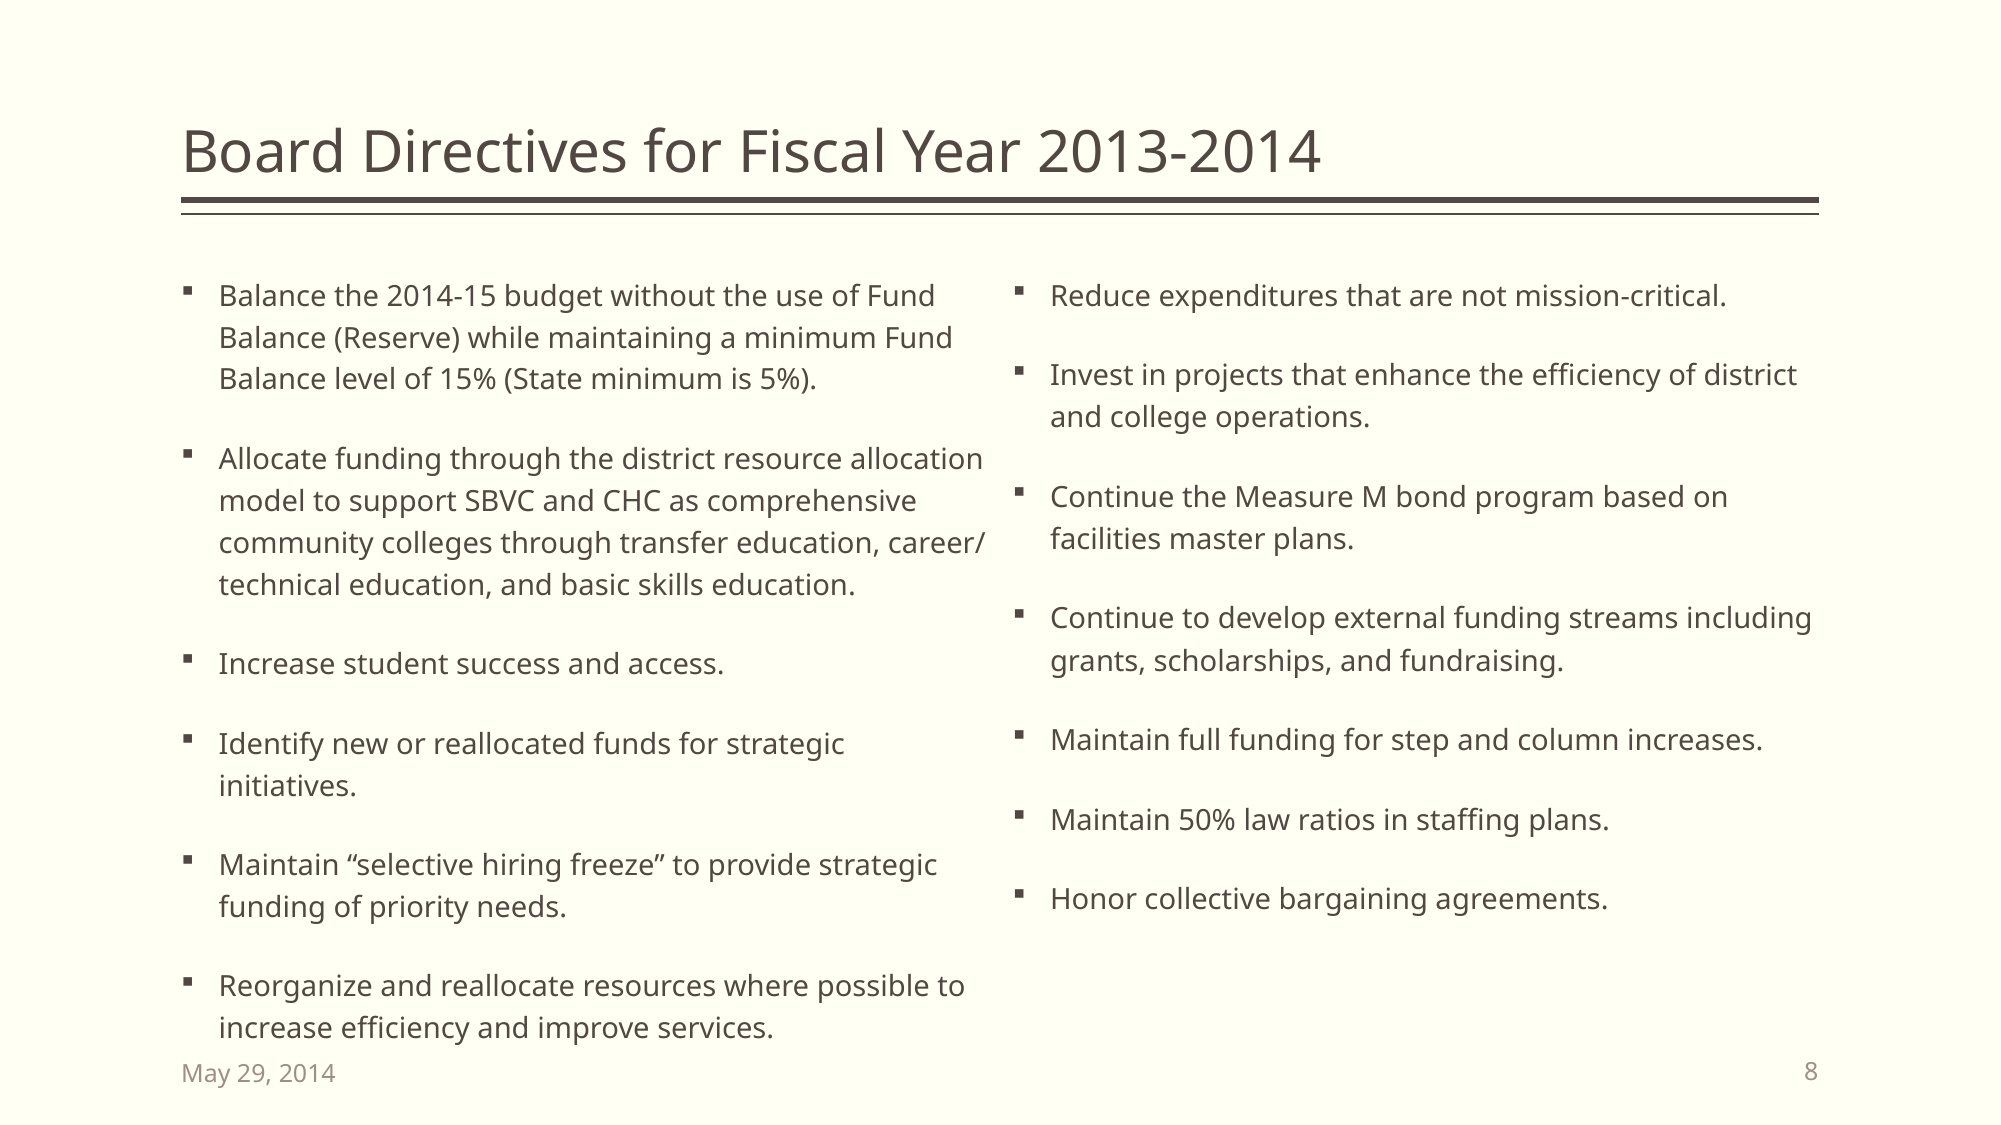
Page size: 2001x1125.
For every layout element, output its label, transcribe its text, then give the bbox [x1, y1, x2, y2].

slide_number 8 [1518, 1042, 1819, 1103]
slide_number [181, 1042, 482, 1103]
list Reduce expenditures that are not mission-critical. Invest in projects that enhance the efficiency of district and college operations. Continue the Measure M bond program based on facilities master plans. Continue to develop external funding streams including grants, scholarships, and fundraising. Maintain full funding for step and column increases. Maintain 50% law ratios in staffing plans. Honor collective bargaining agreements. [1012, 262, 1819, 1013]
title Board Directives for Fiscal Year 2013-2014 [181, 12, 1819, 193]
list Balance the 2014-15 budget without the use of Fund Balance (Reserve) while maintaining a minimum Fund Balance level of 15% (State minimum is 5%). Allocate funding through the district resource allocation model to support SBVC and CHC as comprehensive community colleges through transfer education, career/ technical education, and basic skills education. Increase student success and access. Identify new or reallocated funds for strategic initiatives. Maintain “selective hiring freeze” to provide strategic funding of priority needs. Reorganize and reallocate resources where possible to increase efficiency and improve services. [181, 262, 988, 1013]
